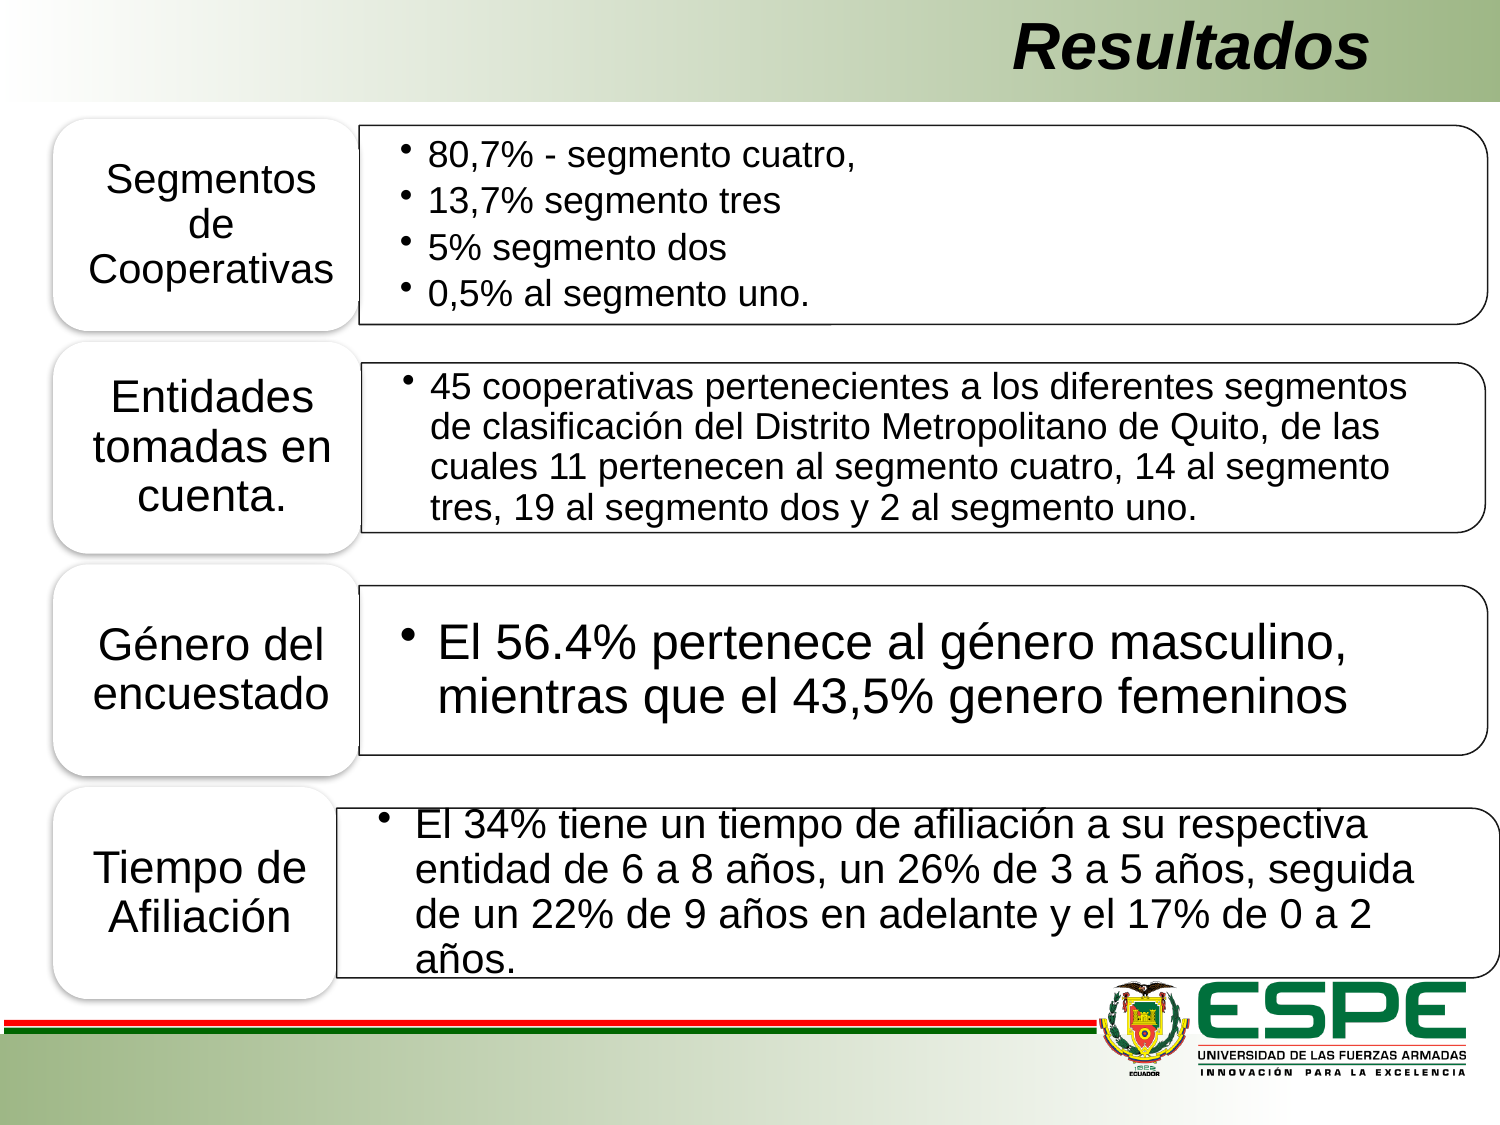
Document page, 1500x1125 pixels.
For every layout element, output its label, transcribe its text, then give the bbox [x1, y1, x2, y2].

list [52, 118, 1500, 1000]
title Resultados [112, 0, 1387, 116]
picture [1099, 1000, 1466, 1076]
